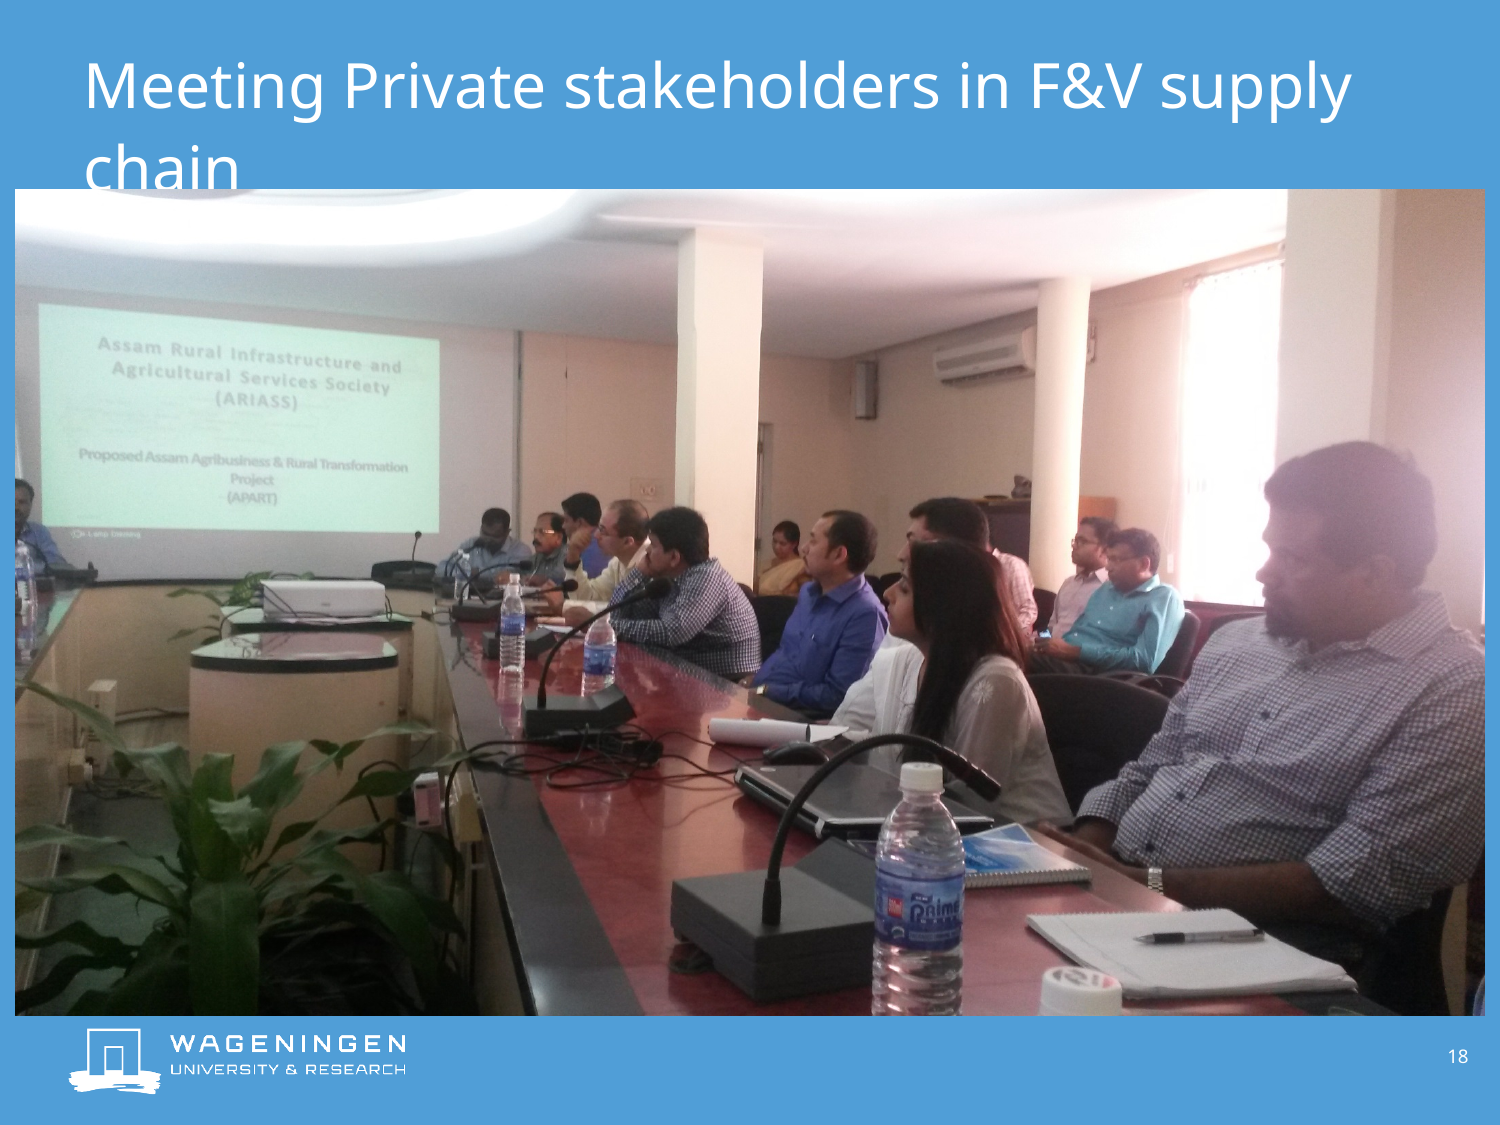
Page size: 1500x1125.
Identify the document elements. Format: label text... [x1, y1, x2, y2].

title Meeting Private stakeholders in F&V supply chain [80, 37, 1466, 187]
slide_number 18 [1397, 1045, 1475, 1073]
picture [0, 0, 1500, 1125]
